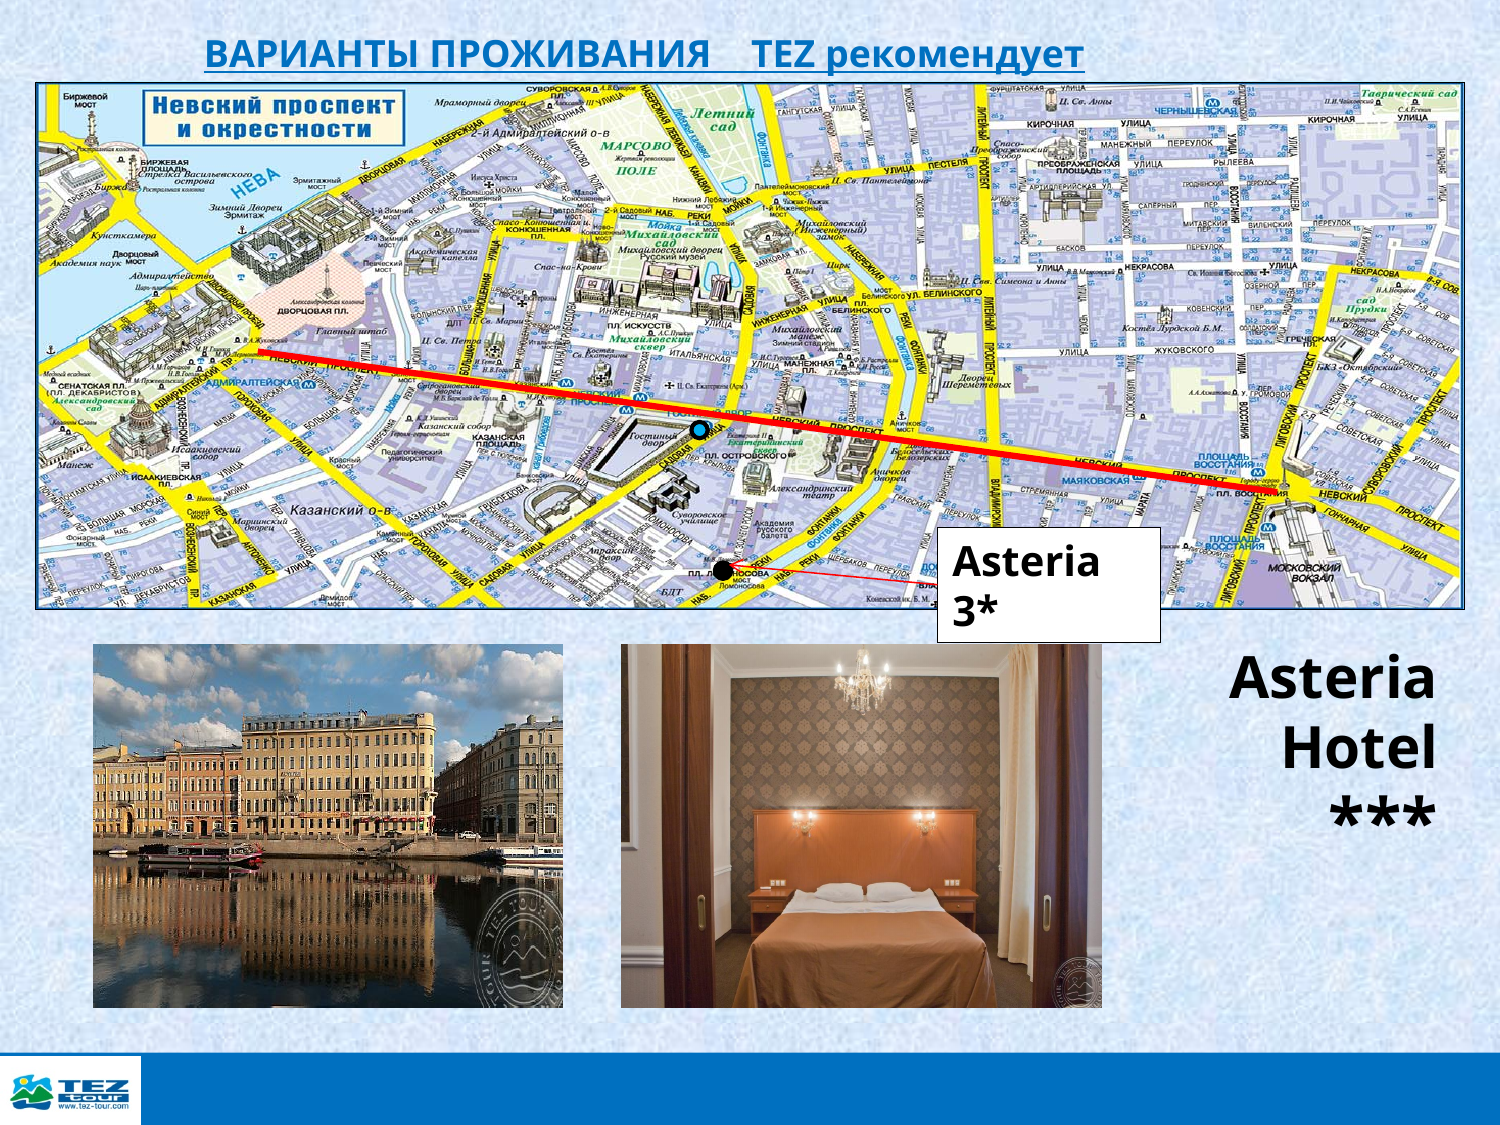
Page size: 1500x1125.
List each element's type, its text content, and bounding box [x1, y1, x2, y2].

footer [0, 1052, 1500, 1125]
text_box Asteria Hotel *** [1183, 654, 1453, 868]
picture [0, 0, 1500, 1052]
picture [0, 1056, 141, 1125]
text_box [728, 559, 938, 566]
title ВАРИАНТЫ ПРОЖИВАНИЯ TEZ рекомендует [0, 0, 1289, 106]
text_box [257, 351, 1278, 493]
